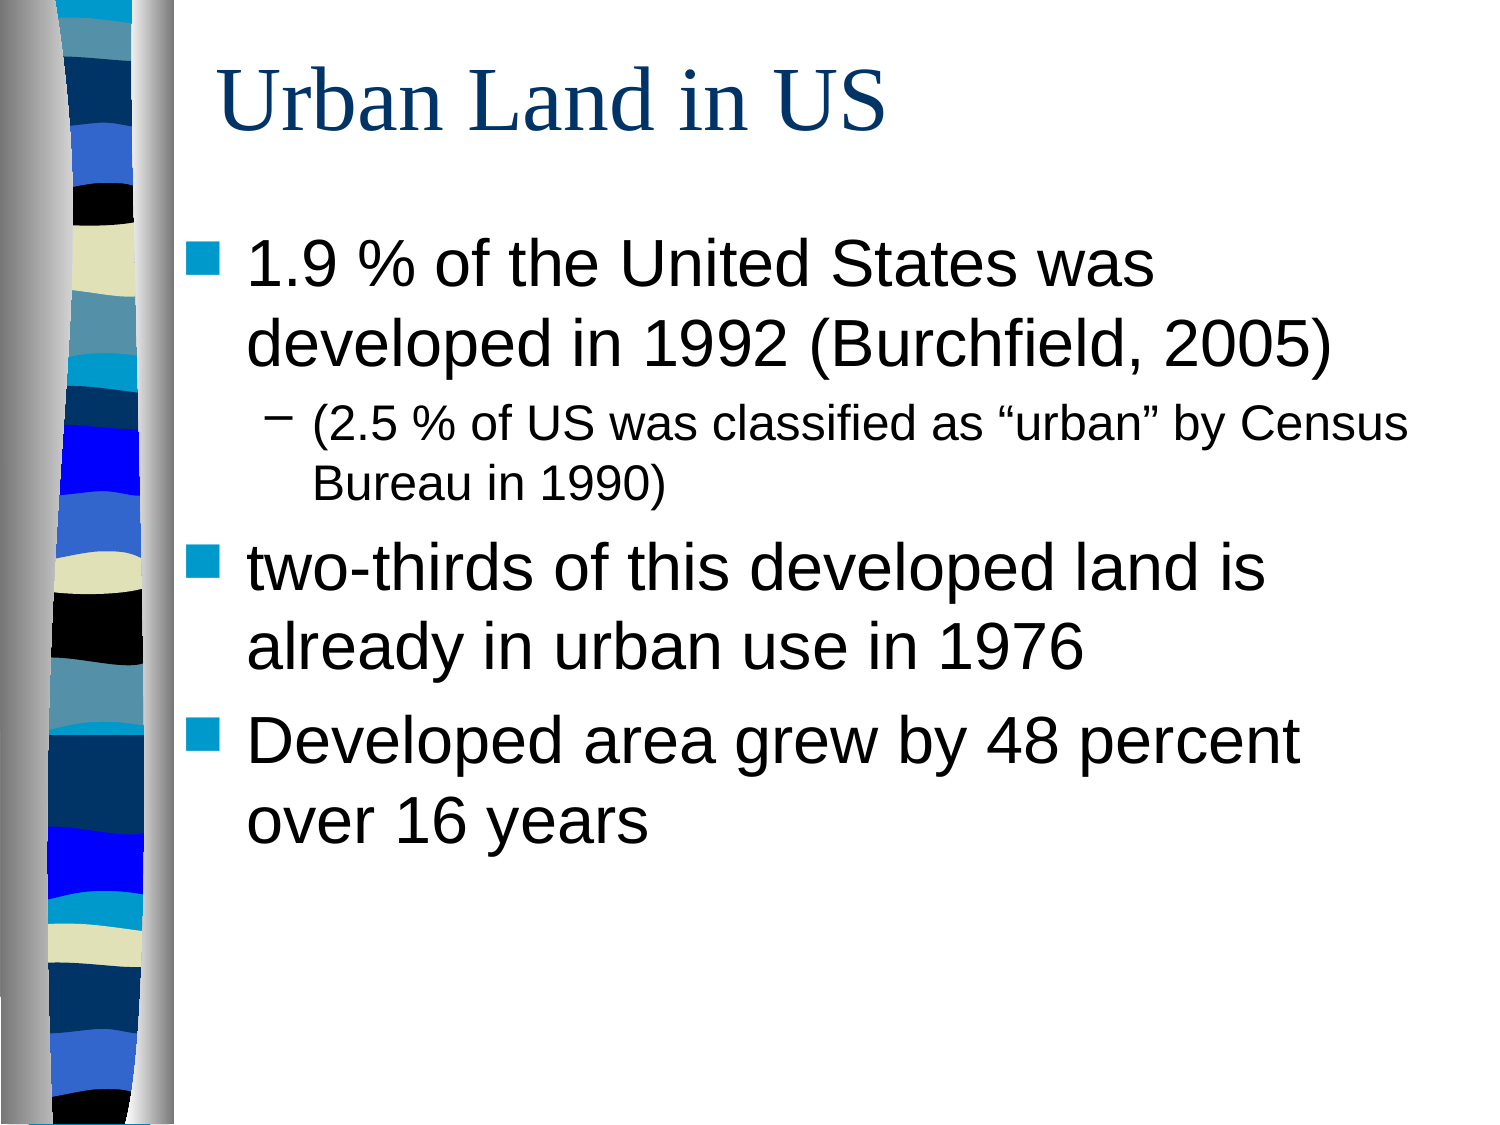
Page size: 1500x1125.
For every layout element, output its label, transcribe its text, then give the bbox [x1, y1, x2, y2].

title Urban Land in US [199, 0, 1476, 188]
list 1.9 % of the United States was developed in 1992 (Burchfield, 2005) (2.5 % of US was classified as “urban” by Census Bureau in 1990) two-thirds of this developed land is already in urban use in 1976 Developed area grew by 48 percent over 16 years [174, 212, 1451, 888]
